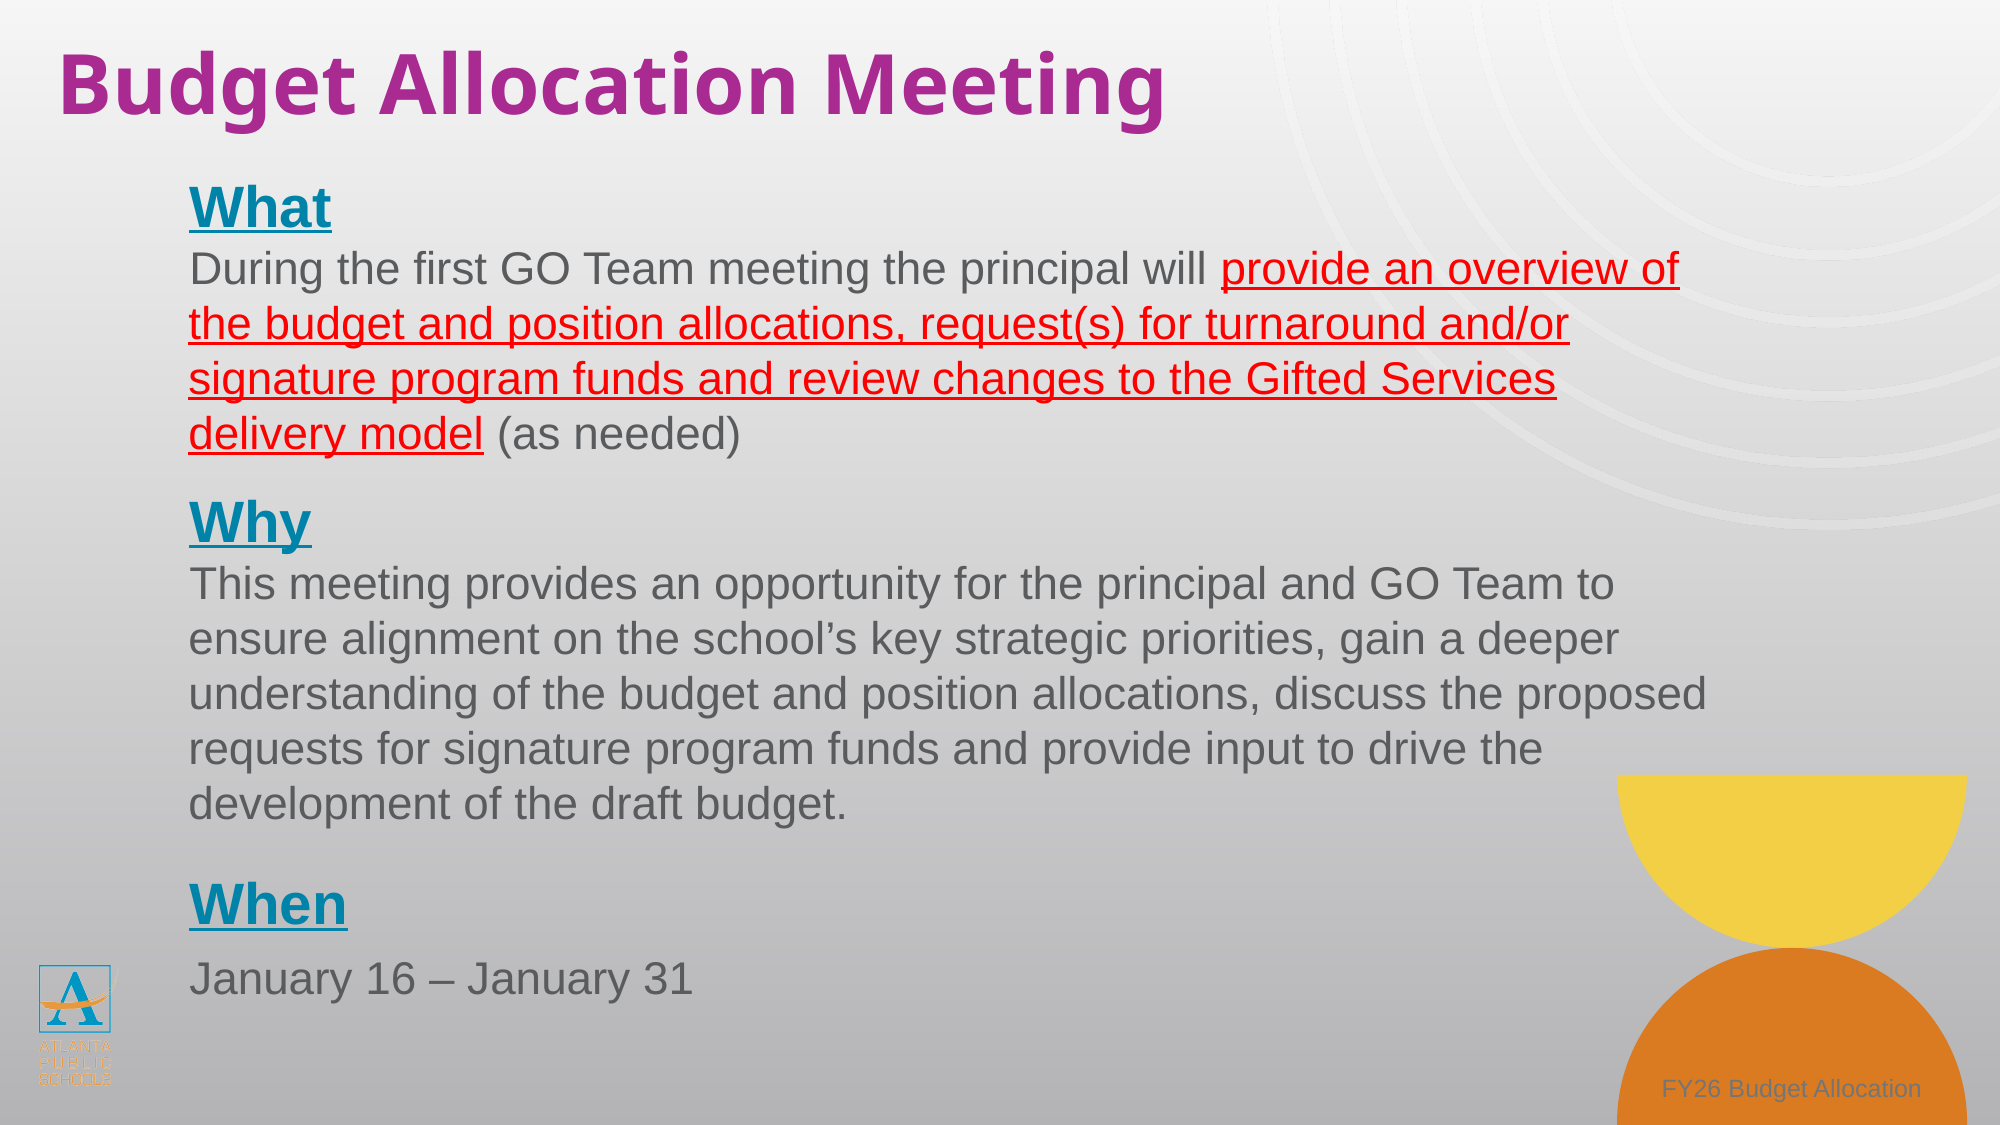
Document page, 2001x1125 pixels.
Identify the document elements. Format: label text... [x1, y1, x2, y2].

picture [1266, 0, 2000, 530]
text_box What During the first GO Team meeting the principal will provide an overview of the budget and position allocations, request(s) for turnaround and/or signature program funds and review changes to the Gifted Services delivery model (as needed) Why This meeting provides an opportunity for the principal and GO Team to ensure alignment on the school’s key strategic priorities, gain a deeper understanding of the budget and position allocations, discuss the proposed requests for signature program funds and provide input to drive the development of the draft budget. When January 16 – January 31 [163, 161, 1742, 1045]
title Budget Allocation Meeting [56, 14, 1698, 162]
footer FY26 Budget Allocation [1618, 1057, 1938, 1118]
picture [35, 958, 133, 1088]
